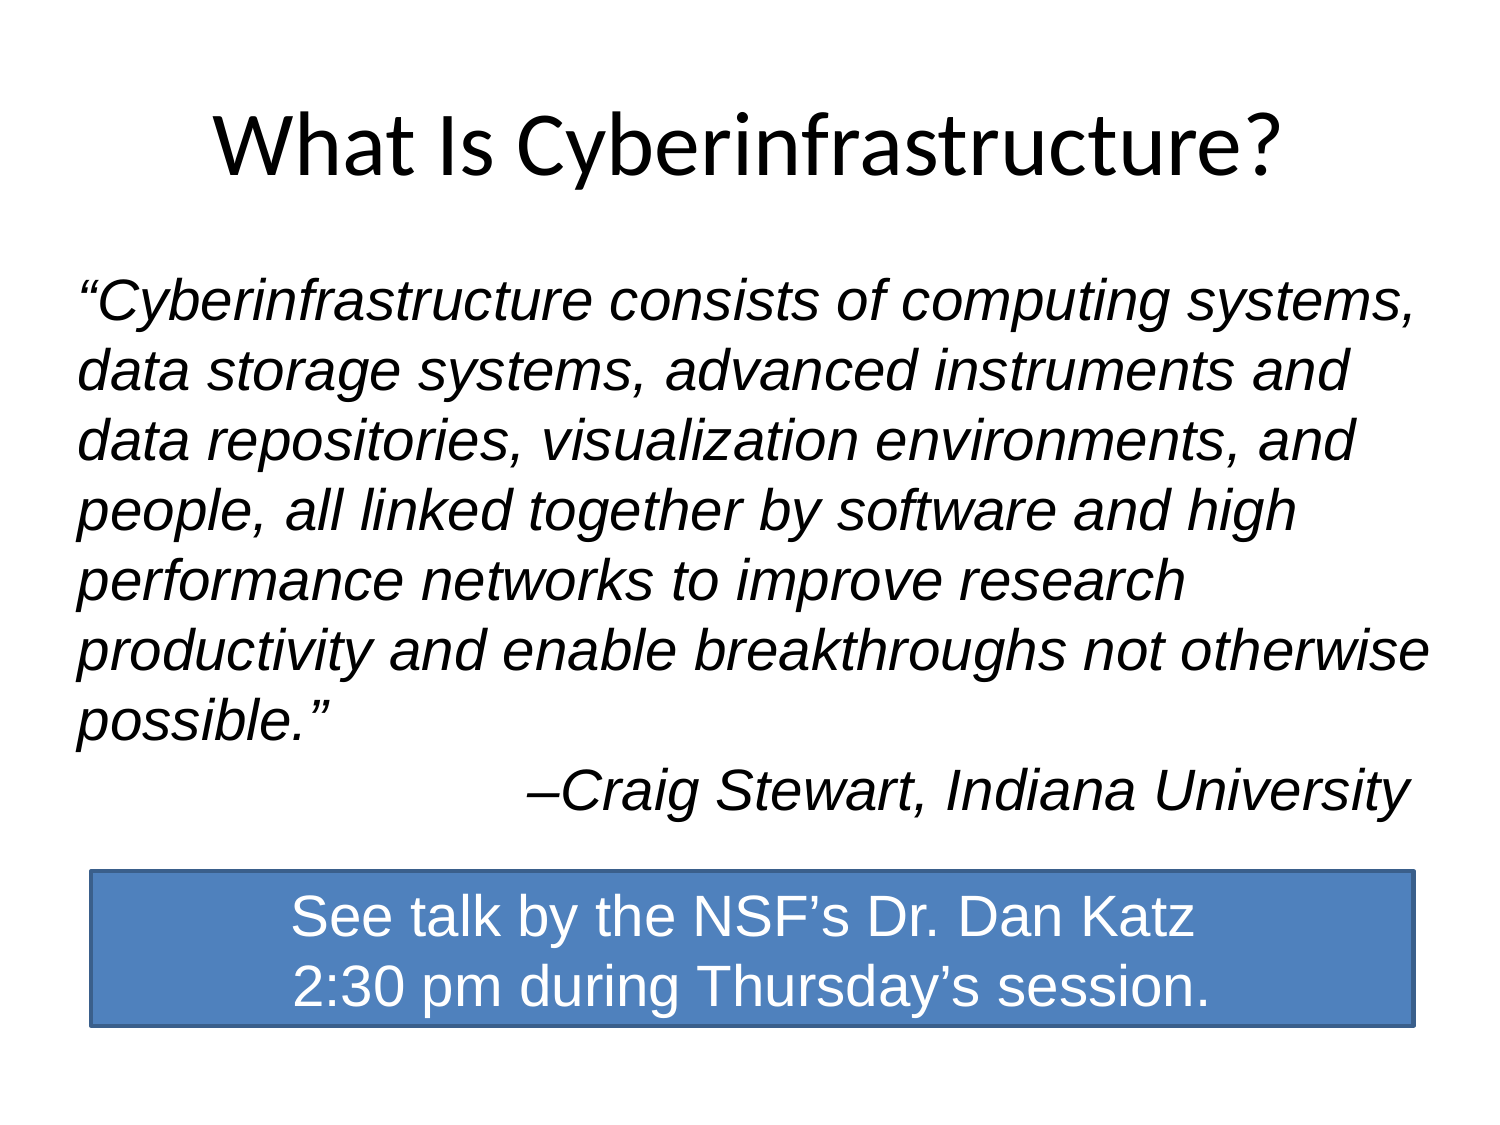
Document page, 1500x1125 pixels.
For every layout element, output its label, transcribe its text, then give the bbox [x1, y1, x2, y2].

title What Is Cyberinfrastructure? [75, 45, 1425, 233]
text_box “Cyberinfrastructure consists of computing systems, data storage systems, advanced instruments and data repositories, visualization environments, and people, all linked together by software and high performance networks to improve research productivity and enable breakthroughs not otherwise possible.” –Craig Stewart, Indiana University [63, 255, 1470, 830]
text_box See talk by the NSF’s Dr. Dan Katz 2:30 pm during Thursday’s session. [89, 869, 1416, 1028]
